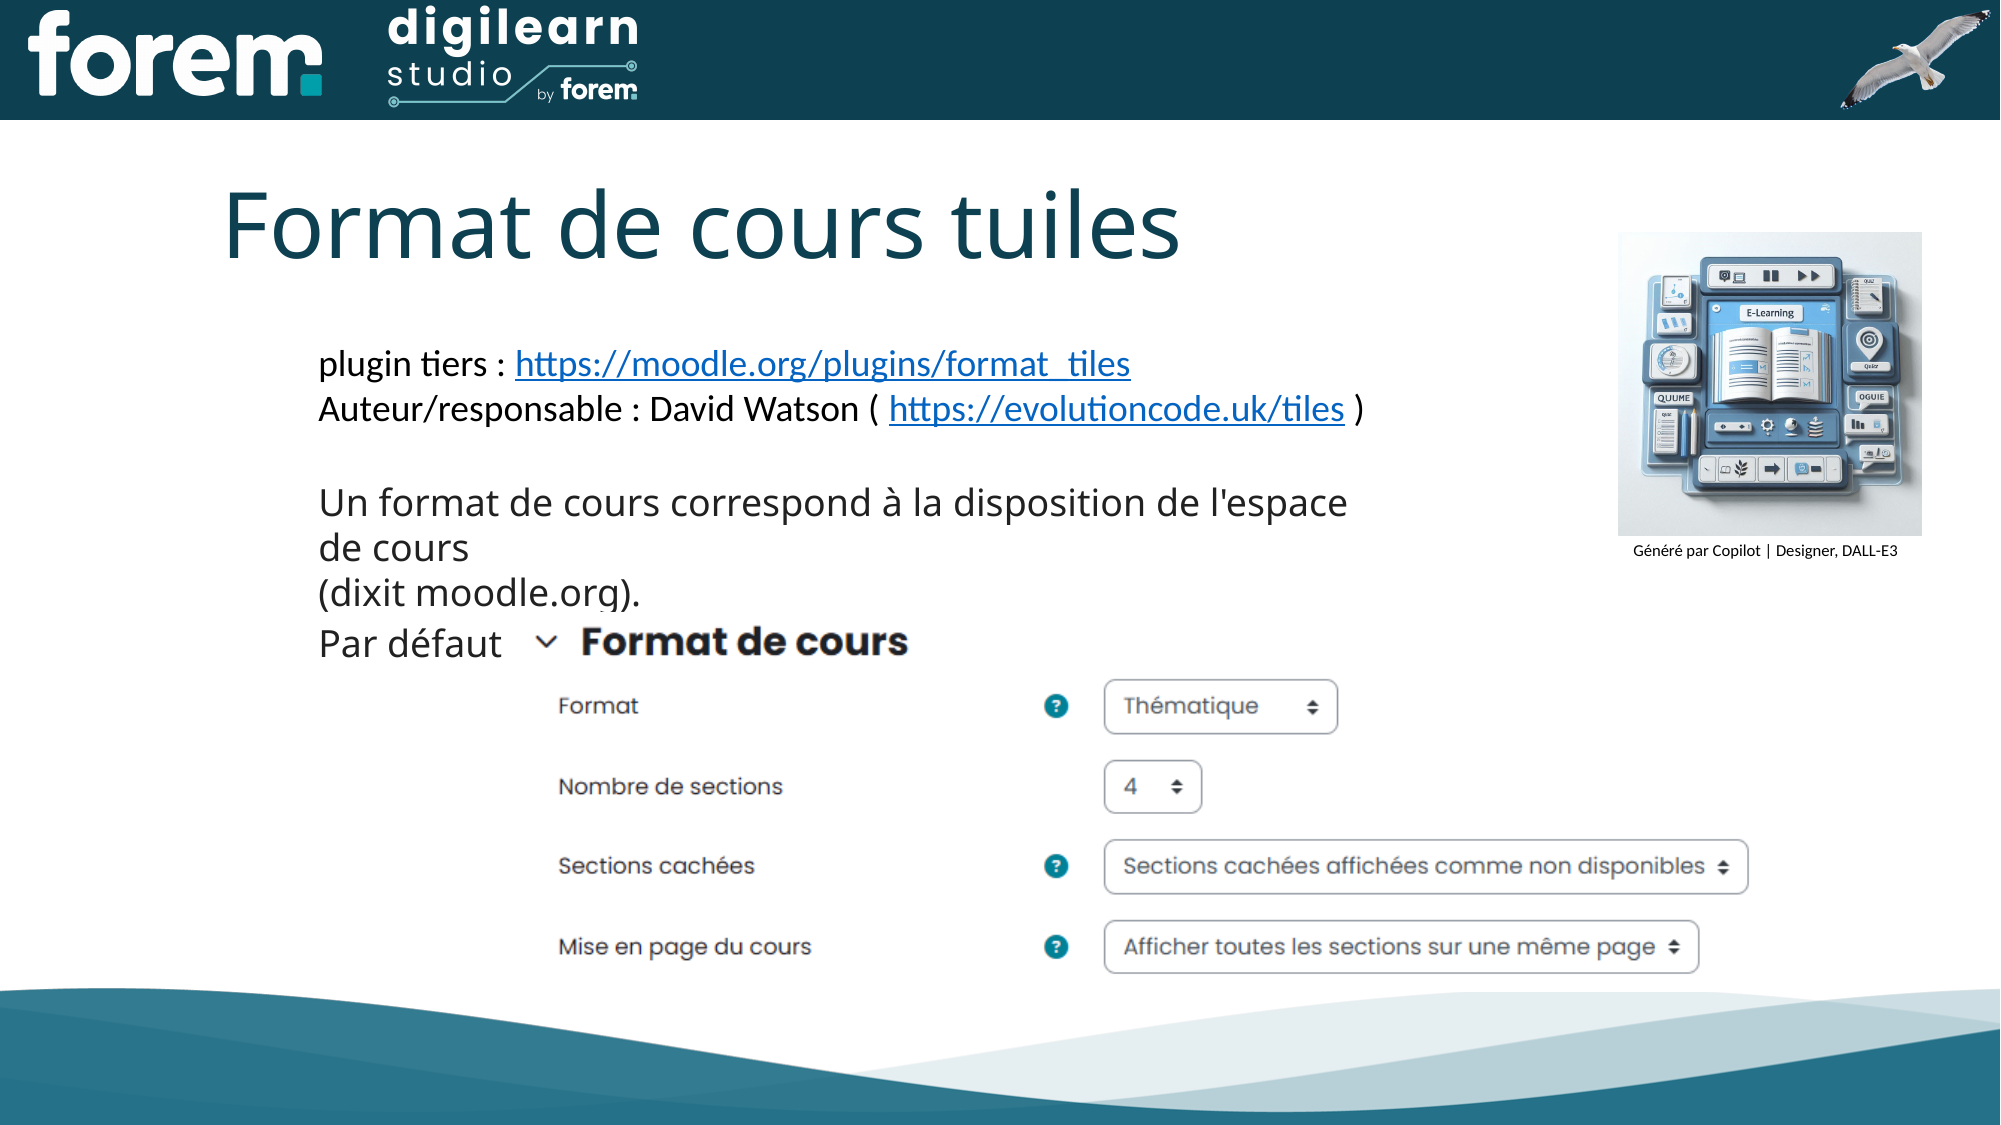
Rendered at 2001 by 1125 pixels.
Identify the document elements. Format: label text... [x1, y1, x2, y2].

picture [0, 612, 2000, 1125]
text_box Par défaut : [303, 612, 513, 673]
text_box Un format de cours correspond à la disposition de l'espace de cours (dixit moodle.org). [303, 471, 1408, 612]
picture [28, 10, 322, 96]
picture [1820, 0, 2000, 120]
text_box Généré par Copilot | Designer, DALL-E3 [1618, 536, 1922, 568]
picture [381, 0, 645, 115]
text_box plugin tiers : https://moodle.org/plugins/format_tiles Auteur/responsable : David Watson ( https://evolutioncode.uk/tiles ) [303, 331, 1408, 436]
list Format de cours tuiles [206, 171, 1333, 297]
picture [1618, 232, 1922, 536]
